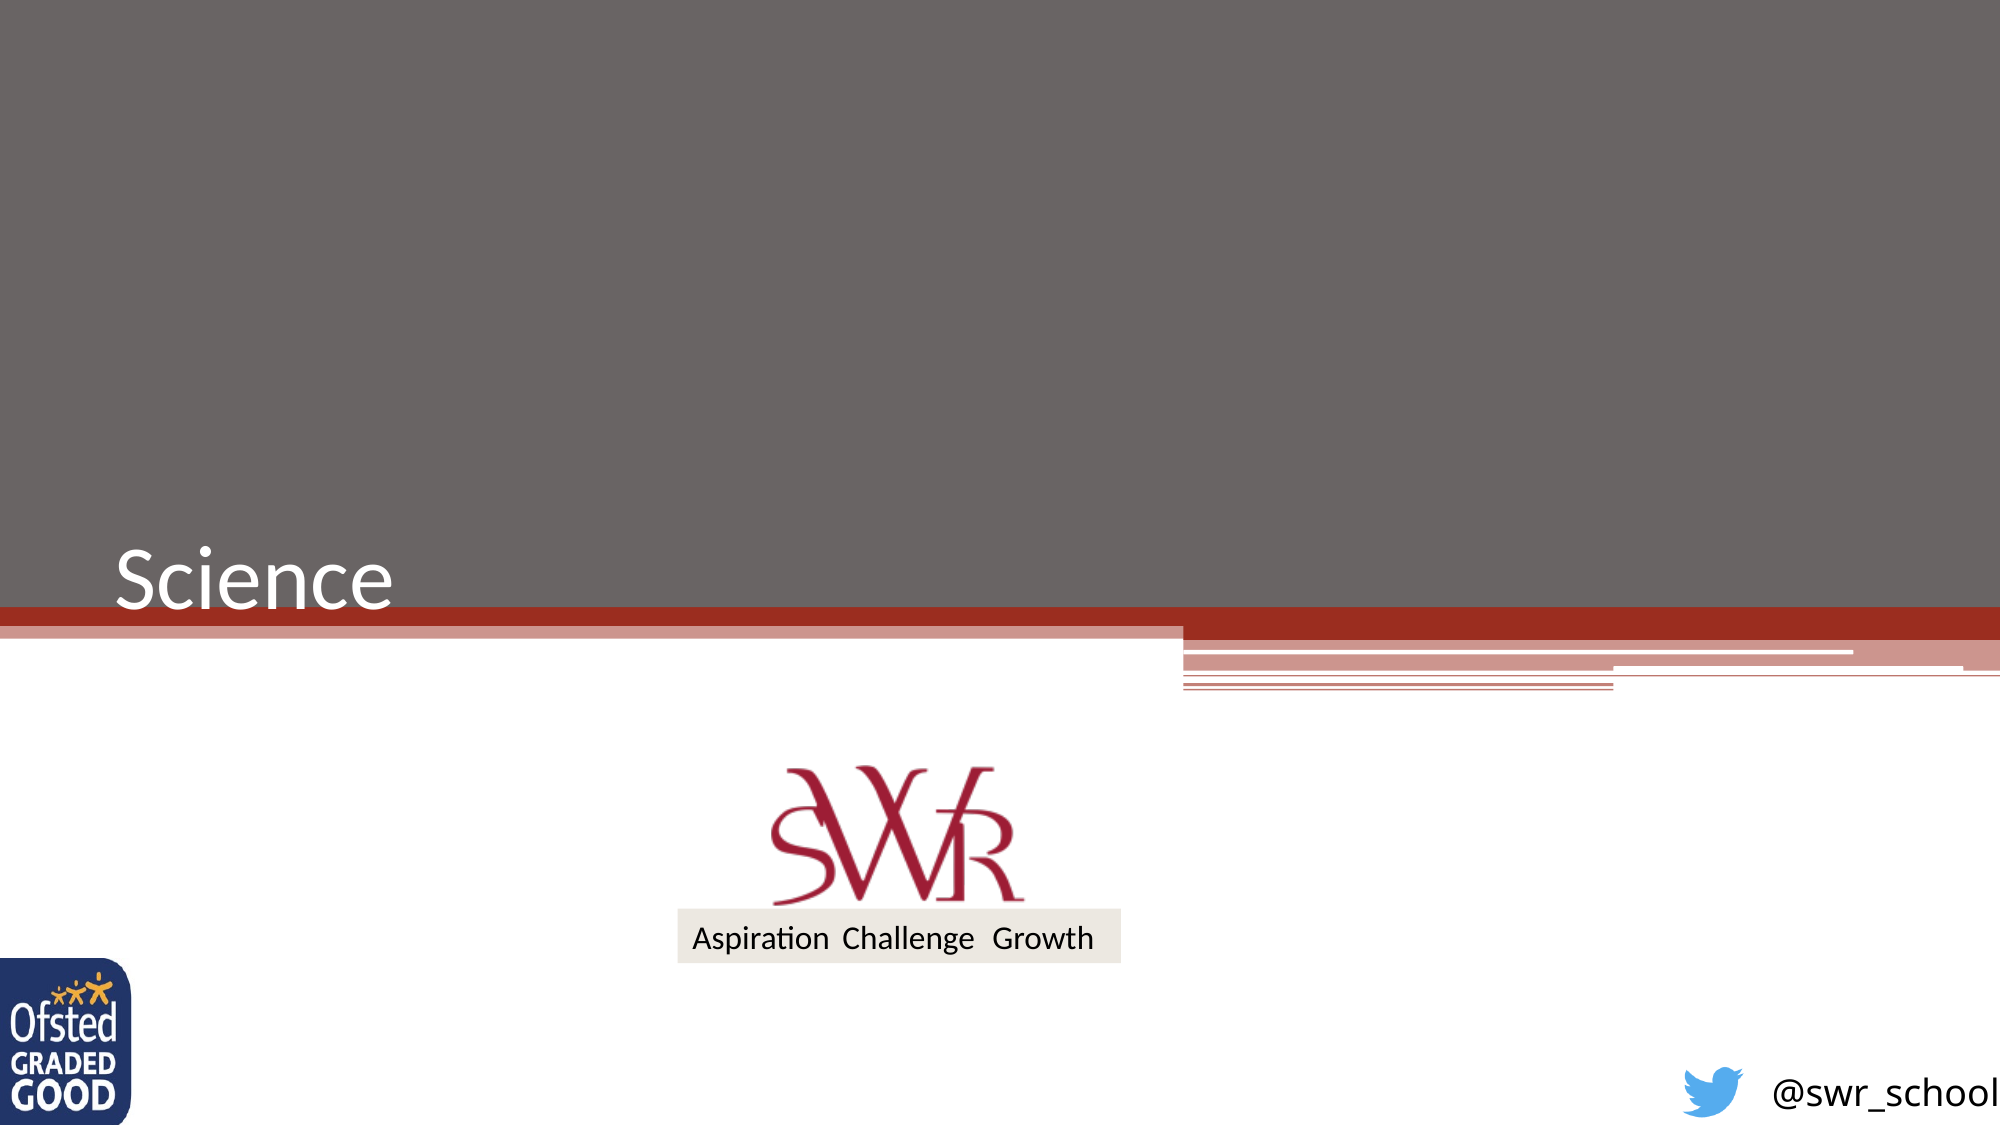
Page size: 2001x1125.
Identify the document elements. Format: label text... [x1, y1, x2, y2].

picture [770, 764, 1029, 909]
title Science [99, 394, 1950, 636]
text_box @swr_school [1758, 1061, 2000, 1122]
picture [1666, 1047, 1758, 1125]
text_box Aspiration Challenge Growth [677, 908, 1121, 964]
picture [0, 958, 135, 1125]
